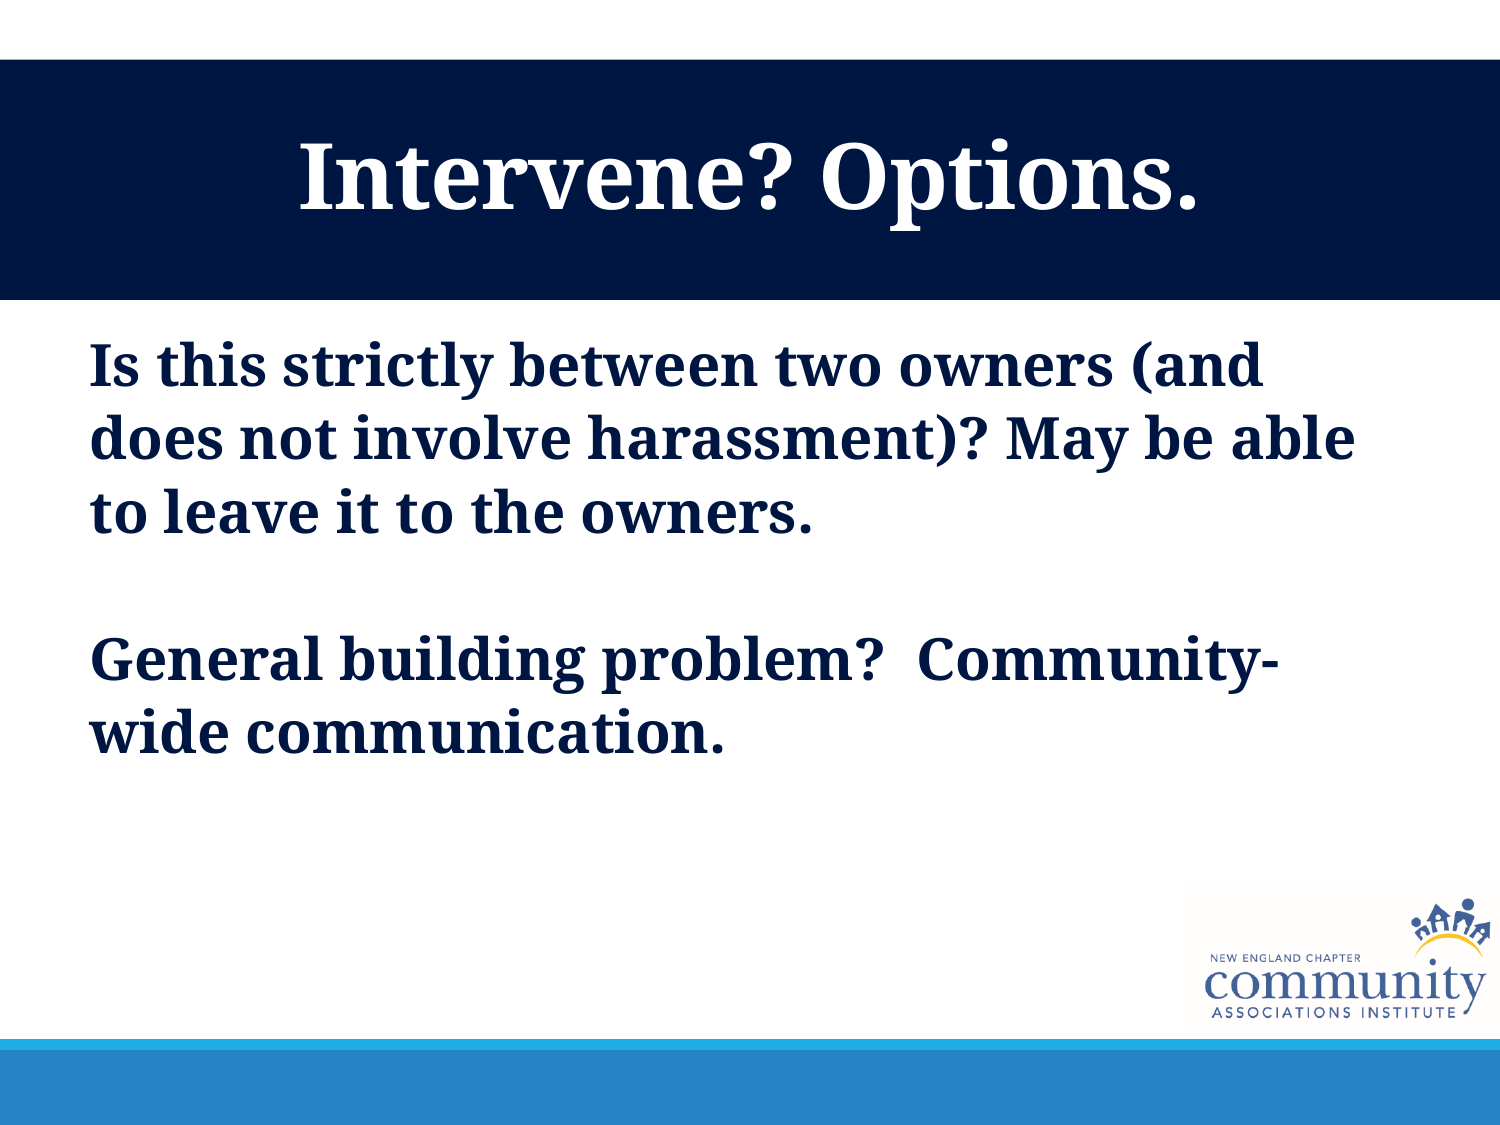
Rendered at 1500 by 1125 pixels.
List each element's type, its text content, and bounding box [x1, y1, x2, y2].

text_box Is this strictly between two owners (and does not involve harassment)? May be able to leave it to the owners. General building problem? Community-wide communication. [74, 300, 1425, 843]
title Intervene? Options. [0, 59, 1500, 300]
picture [1183, 884, 1500, 1038]
